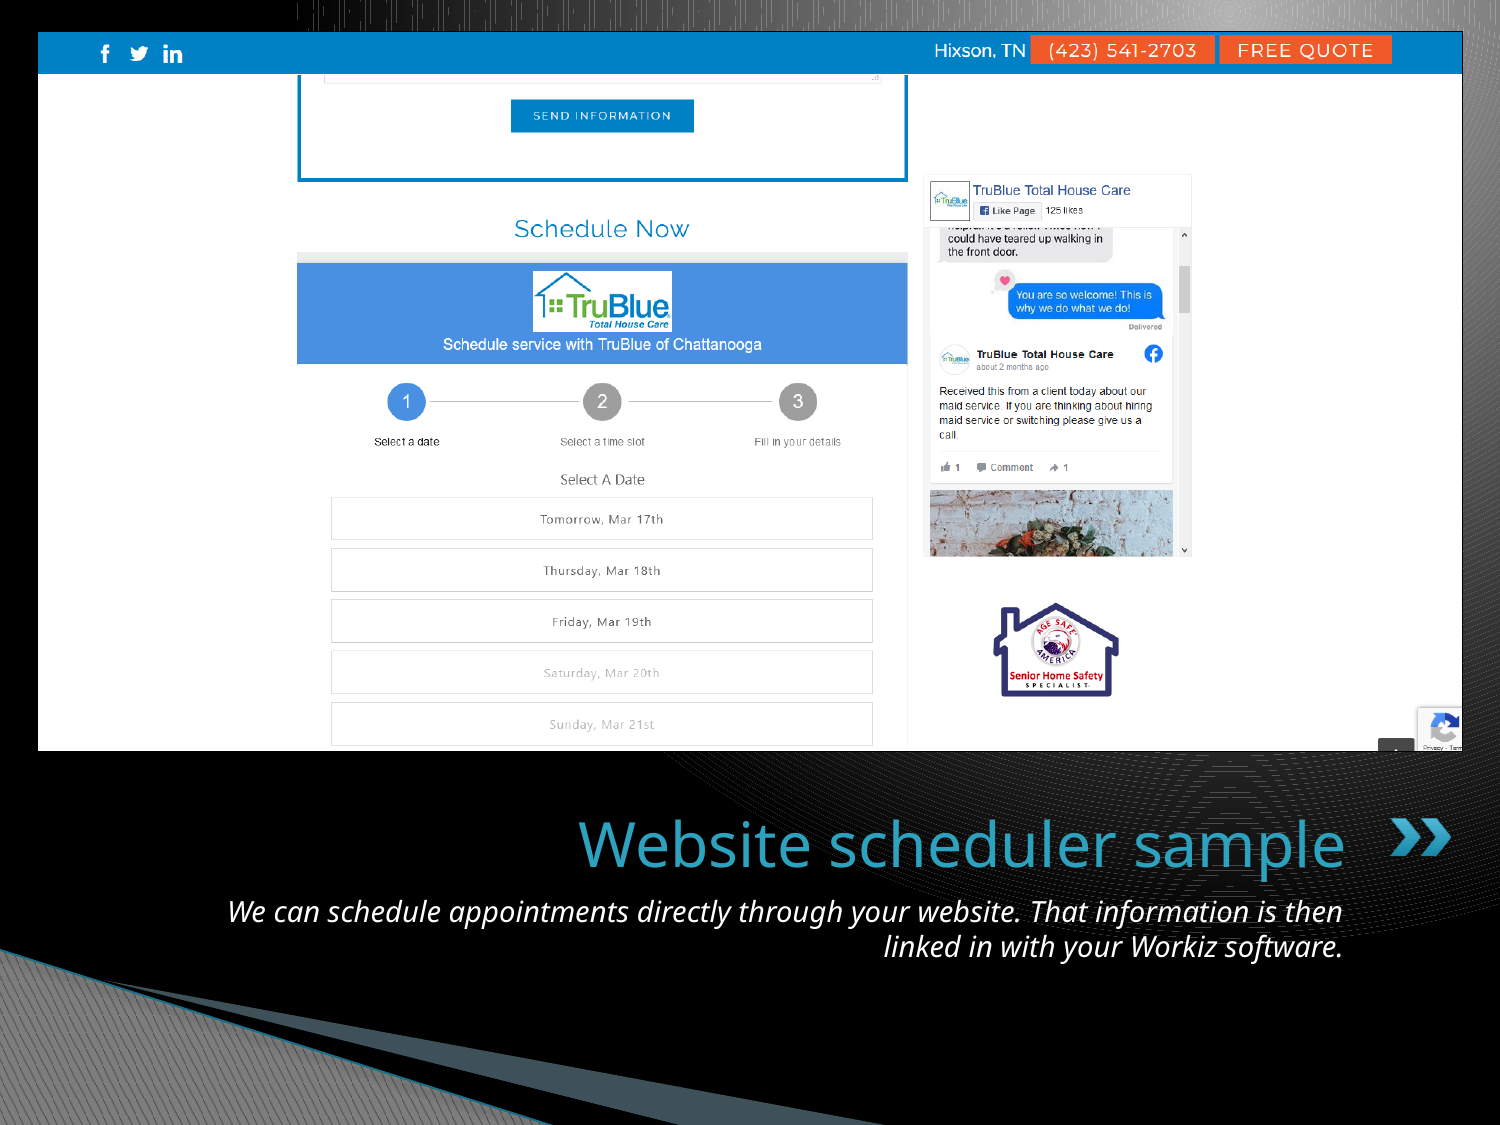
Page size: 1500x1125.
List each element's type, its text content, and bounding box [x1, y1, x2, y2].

title Website scheduler sample [37, 798, 1363, 891]
picture [0, 952, 543, 1125]
list We can schedule appointments directly through your website. That information is then linked in with your Workiz software. [187, 892, 1363, 1000]
picture [37, 30, 1463, 752]
